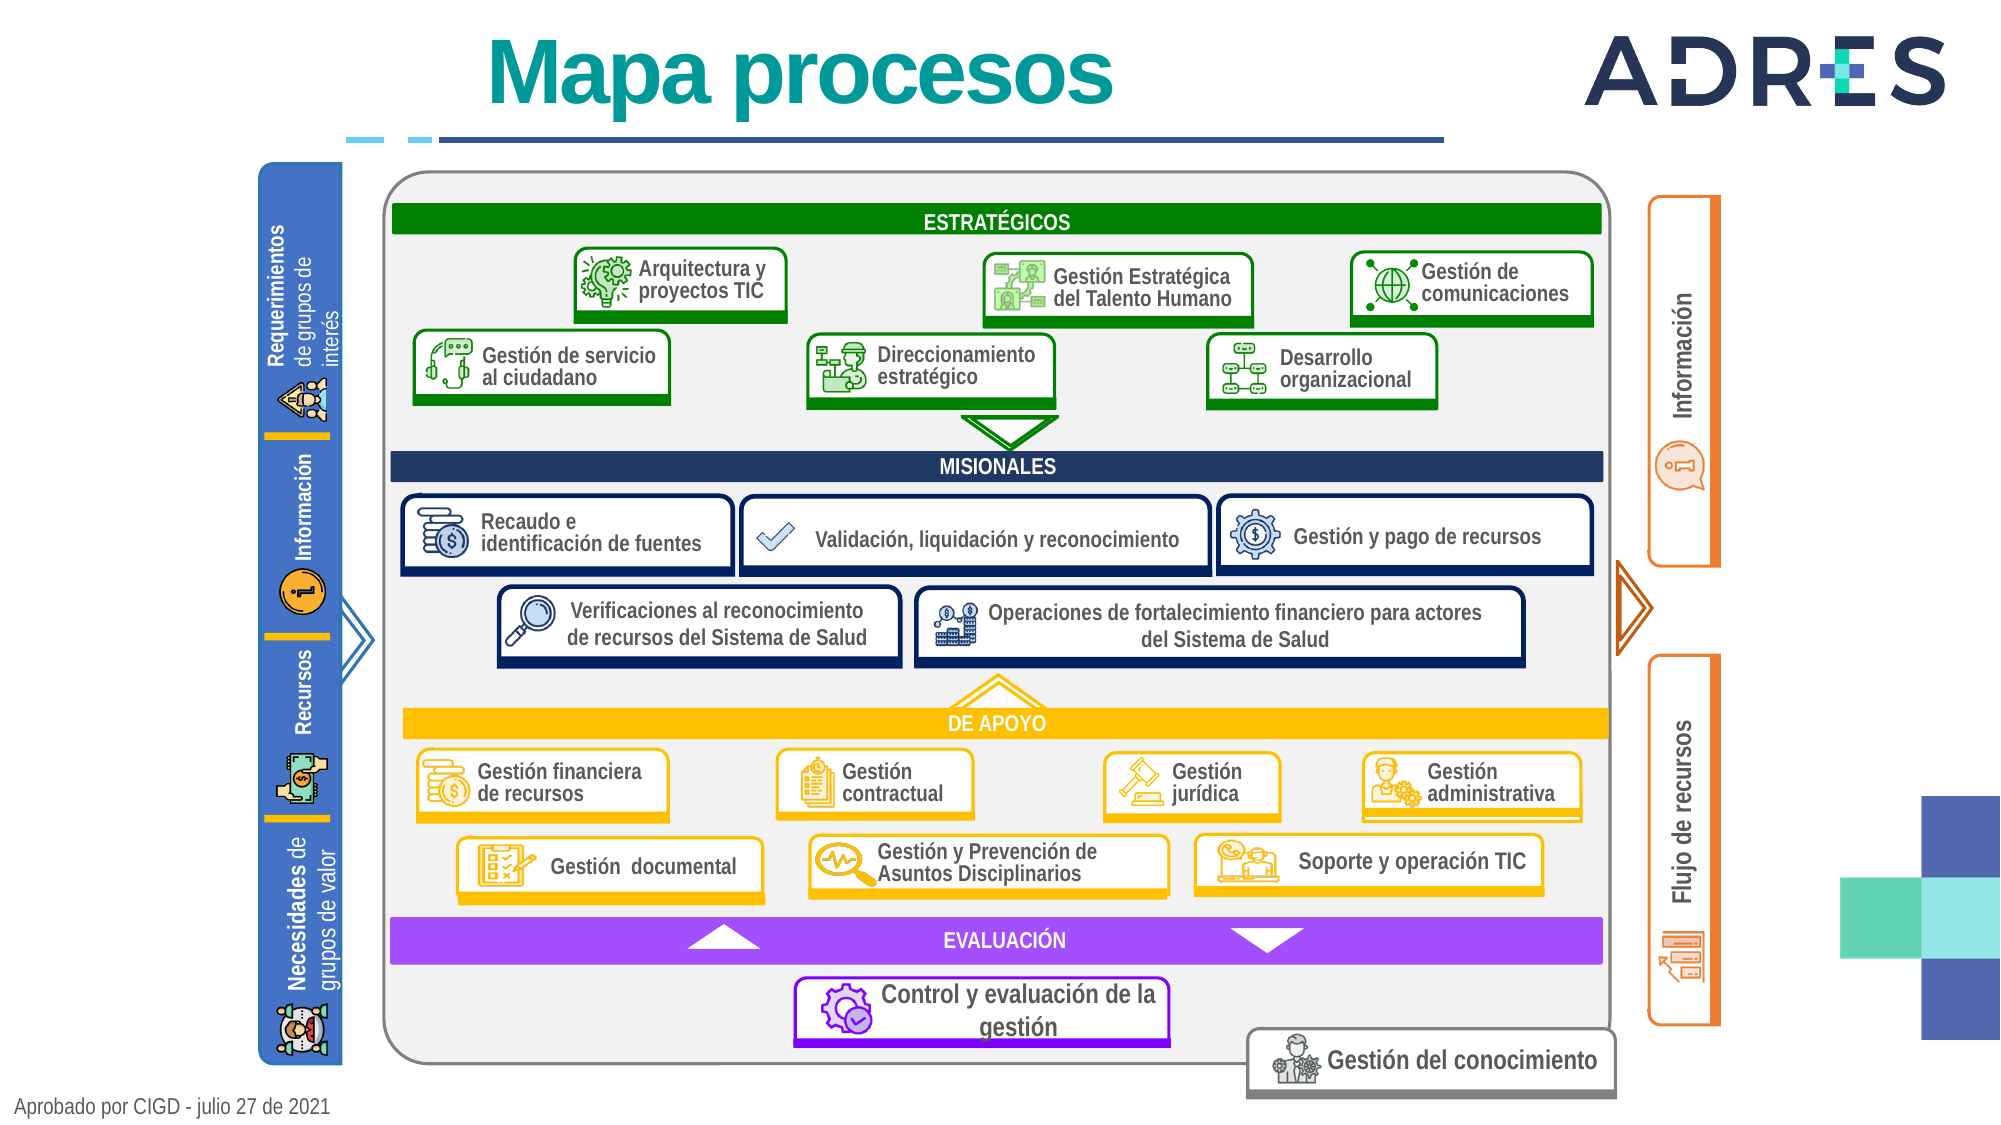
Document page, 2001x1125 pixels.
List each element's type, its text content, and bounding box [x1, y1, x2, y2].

text_box [323, 632, 331, 641]
text_box [1193, 887, 1545, 897]
text_box [412, 394, 669, 405]
text_box [971, 417, 1051, 444]
text_box [1350, 315, 1595, 328]
text_box [1103, 813, 1281, 823]
picture [1655, 931, 1707, 983]
text_box Desarrollo organizacional [1265, 340, 1454, 400]
text_box [983, 315, 1255, 329]
text_box [1206, 398, 1438, 411]
text_box [1194, 833, 1544, 887]
picture [1653, 439, 1705, 491]
text_box Gestión documental [537, 849, 779, 886]
text_box [383, 171, 1611, 1065]
text_box EVALUACIÓN [928, 918, 1087, 961]
text_box [807, 333, 1056, 397]
text_box Gestión de servicio al ciudadano [467, 339, 679, 398]
text_box [1245, 1089, 1618, 1099]
text_box Recursos [280, 630, 323, 751]
text_box Necesidades de grupos de valor [272, 821, 348, 1007]
picture [476, 843, 537, 887]
text_box [1616, 561, 1653, 655]
picture [276, 753, 328, 804]
picture [1840, 796, 2000, 1040]
picture [423, 337, 475, 390]
text_box [961, 416, 1058, 444]
text_box Requerimientos de grupos de interés [253, 185, 351, 383]
picture [1217, 342, 1270, 394]
text_box [264, 432, 280, 440]
text_box [1362, 807, 1583, 817]
text_box [1090, 450, 1604, 483]
picture [277, 375, 327, 424]
text_box [1089, 707, 1610, 740]
text_box [323, 432, 331, 440]
text_box [456, 836, 764, 895]
text_box Gestión y Prevención de Asuntos Disciplinarios [863, 834, 1138, 894]
text_box Direccionamiento estratégico [862, 337, 1058, 396]
text_box [575, 310, 788, 323]
picture [815, 341, 867, 394]
text_box [794, 977, 866, 1038]
text_box [1224, 926, 1310, 956]
text_box [417, 748, 667, 811]
text_box MISIONALES [906, 444, 1090, 487]
text_box Aprobado por CIGD - julio 27 de 2021 [0, 1089, 352, 1125]
text_box Arquitectura y proyectos TIC [624, 251, 788, 310]
picture [1116, 756, 1168, 809]
text_box [960, 674, 1037, 701]
text_box [1648, 195, 1720, 567]
text_box [681, 921, 767, 952]
picture [809, 838, 884, 891]
picture [820, 982, 873, 1035]
text_box [259, 163, 342, 185]
text_box DE APOYO [906, 701, 1089, 744]
text_box [1104, 752, 1281, 813]
picture [1572, 20, 1957, 122]
text_box [776, 811, 975, 821]
text_box Gestión Estratégica del Talento Humano [1038, 259, 1249, 319]
text_box [807, 397, 1057, 410]
text_box Gestión financiera de recursos [462, 754, 675, 814]
picture [1216, 838, 1280, 884]
picture [1365, 259, 1418, 311]
text_box [342, 610, 365, 671]
text_box [413, 329, 670, 394]
text_box [389, 916, 1604, 966]
picture [1370, 756, 1422, 809]
text_box [1089, 202, 1603, 235]
text_box [1619, 575, 1646, 641]
text_box Mapa procesos [471, 4, 1132, 129]
picture [580, 255, 632, 308]
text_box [741, 496, 1215, 575]
text_box [1710, 196, 1720, 566]
picture [1271, 1032, 1322, 1084]
text_box Gestión contractual [827, 754, 961, 814]
text_box [1362, 817, 1582, 822]
text_box [259, 383, 342, 1065]
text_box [402, 495, 733, 577]
text_box [1350, 251, 1593, 315]
text_box [793, 1038, 866, 1048]
text_box [776, 748, 974, 811]
text_box Gestión de comunicaciones [1406, 254, 1596, 313]
text_box Información [280, 425, 323, 568]
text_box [916, 587, 1526, 666]
text_box [1138, 834, 1170, 896]
text_box [264, 632, 280, 641]
text_box [1710, 655, 1720, 1025]
text_box [391, 202, 906, 235]
picture [791, 756, 843, 809]
text_box [1247, 1027, 1616, 1089]
picture [993, 259, 1046, 311]
text_box [983, 252, 1254, 315]
text_box [264, 814, 331, 823]
text_box [416, 811, 670, 821]
picture [276, 1003, 328, 1056]
picture [420, 756, 472, 809]
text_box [1217, 495, 1592, 574]
text_box Soporte y operación TIC [1283, 843, 1552, 882]
text_box [342, 596, 375, 684]
text_box [1362, 752, 1582, 807]
text_box [390, 450, 906, 483]
text_box Flujo de recursos [1656, 689, 1704, 931]
text_box Gestión jurídica [1157, 754, 1264, 814]
text_box [1648, 654, 1720, 1026]
text_box [812, 834, 863, 838]
text_box Gestión administrativa [1412, 754, 1571, 814]
text_box [971, 681, 1026, 701]
text_box [1207, 333, 1436, 398]
text_box [402, 707, 906, 740]
text_box [808, 888, 1168, 900]
text_box Información [1657, 232, 1705, 439]
picture [279, 568, 326, 615]
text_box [497, 586, 901, 667]
text_box Gestión del conocimiento [1322, 1035, 1615, 1083]
text_box [458, 893, 766, 906]
text_box ESTRATÉGICOS [906, 199, 1089, 243]
text_box Control y evaluación de la gestión [866, 969, 1171, 1049]
text_box [574, 247, 783, 323]
